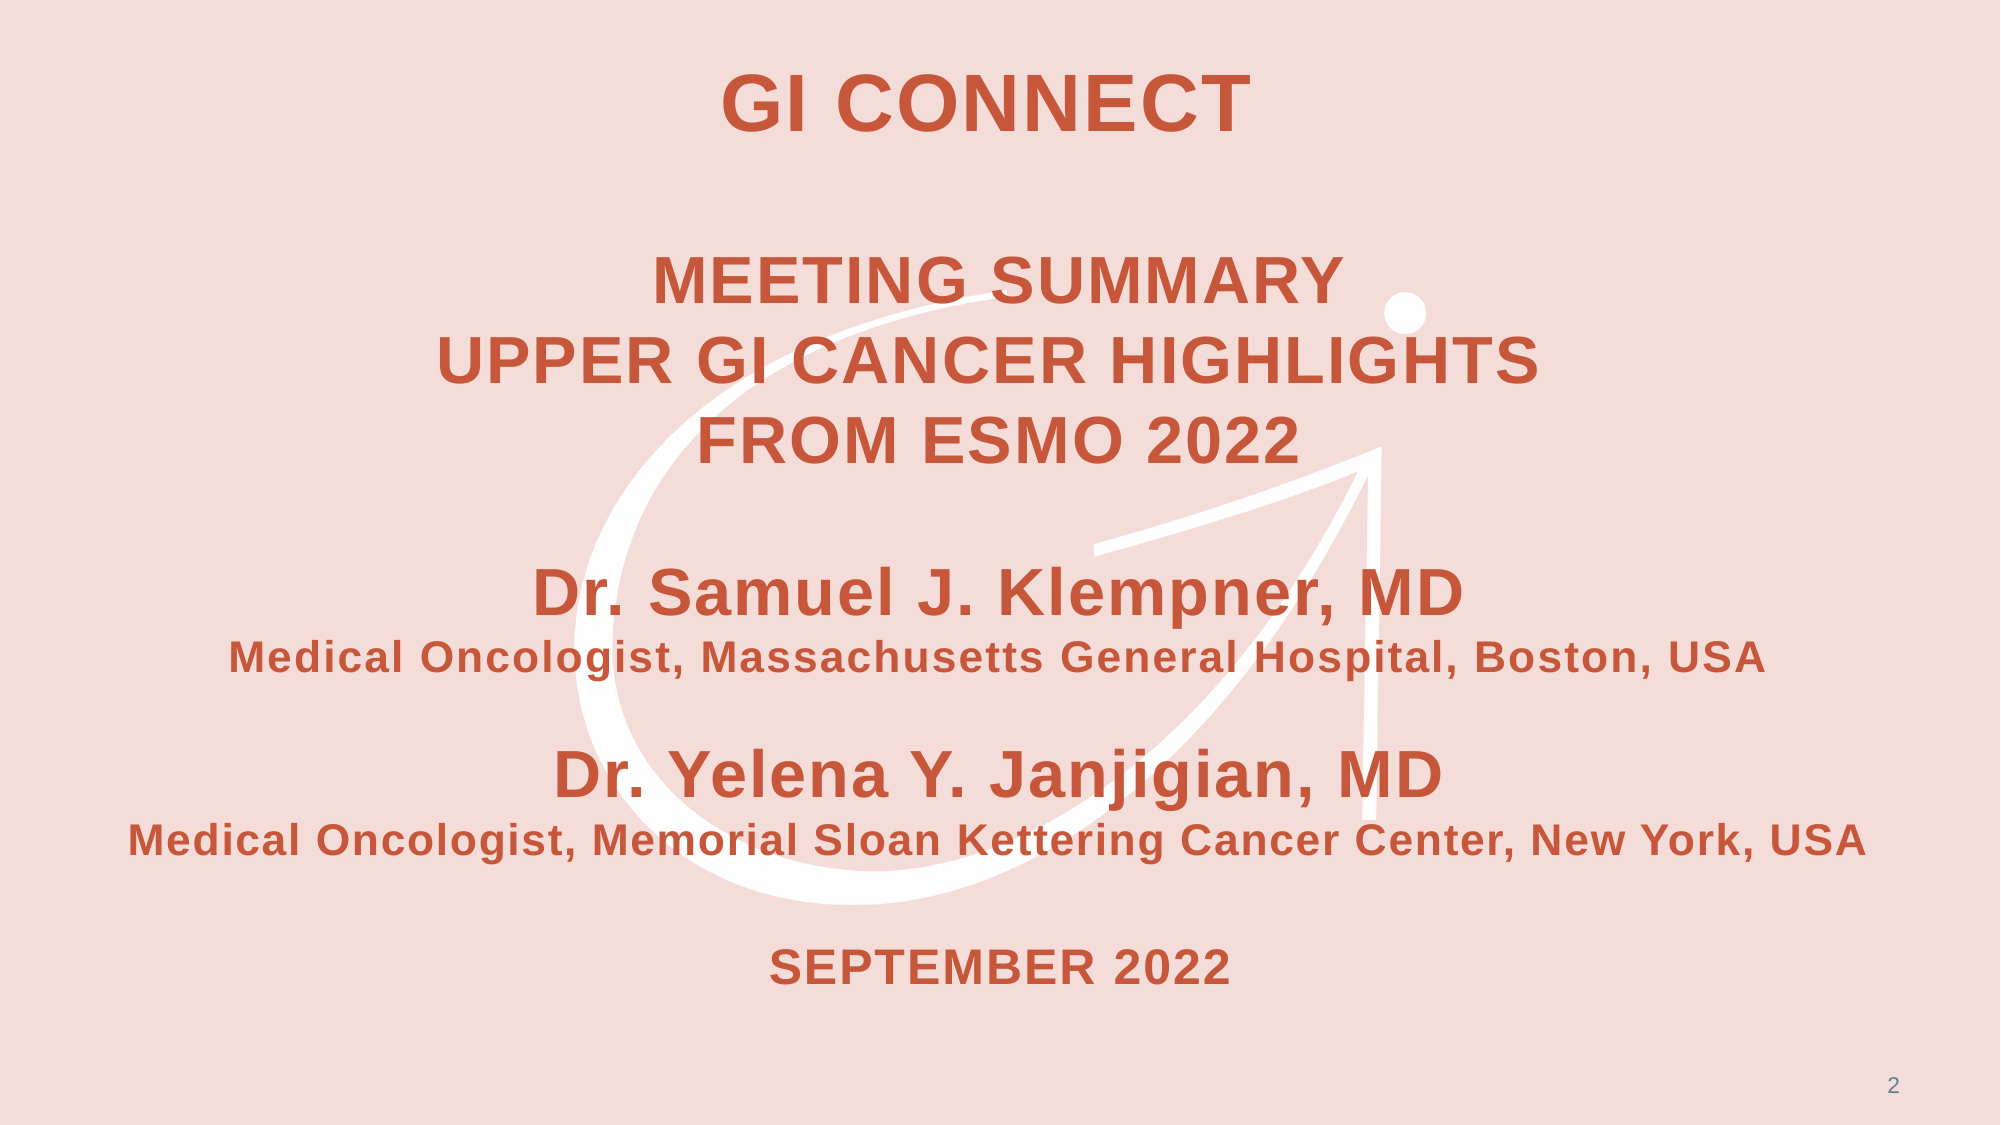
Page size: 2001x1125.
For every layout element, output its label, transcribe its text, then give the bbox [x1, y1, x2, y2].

slide_number 2 [1771, 1054, 1900, 1115]
title GI CONNECT MEETING SUMMARY upper gi cancer HIGHLIGHTS FROM ESMO 2022 Dr. Samuel J. Klempner, MD Medical Oncologist, Massachusetts General Hospital, Boston, USA Dr. Yelena Y. Janjigian, MD Medical Oncologist, Memorial Sloan Kettering Cancer Center, New York, USA SEPTEMBER 2022 [99, 45, 1900, 1000]
